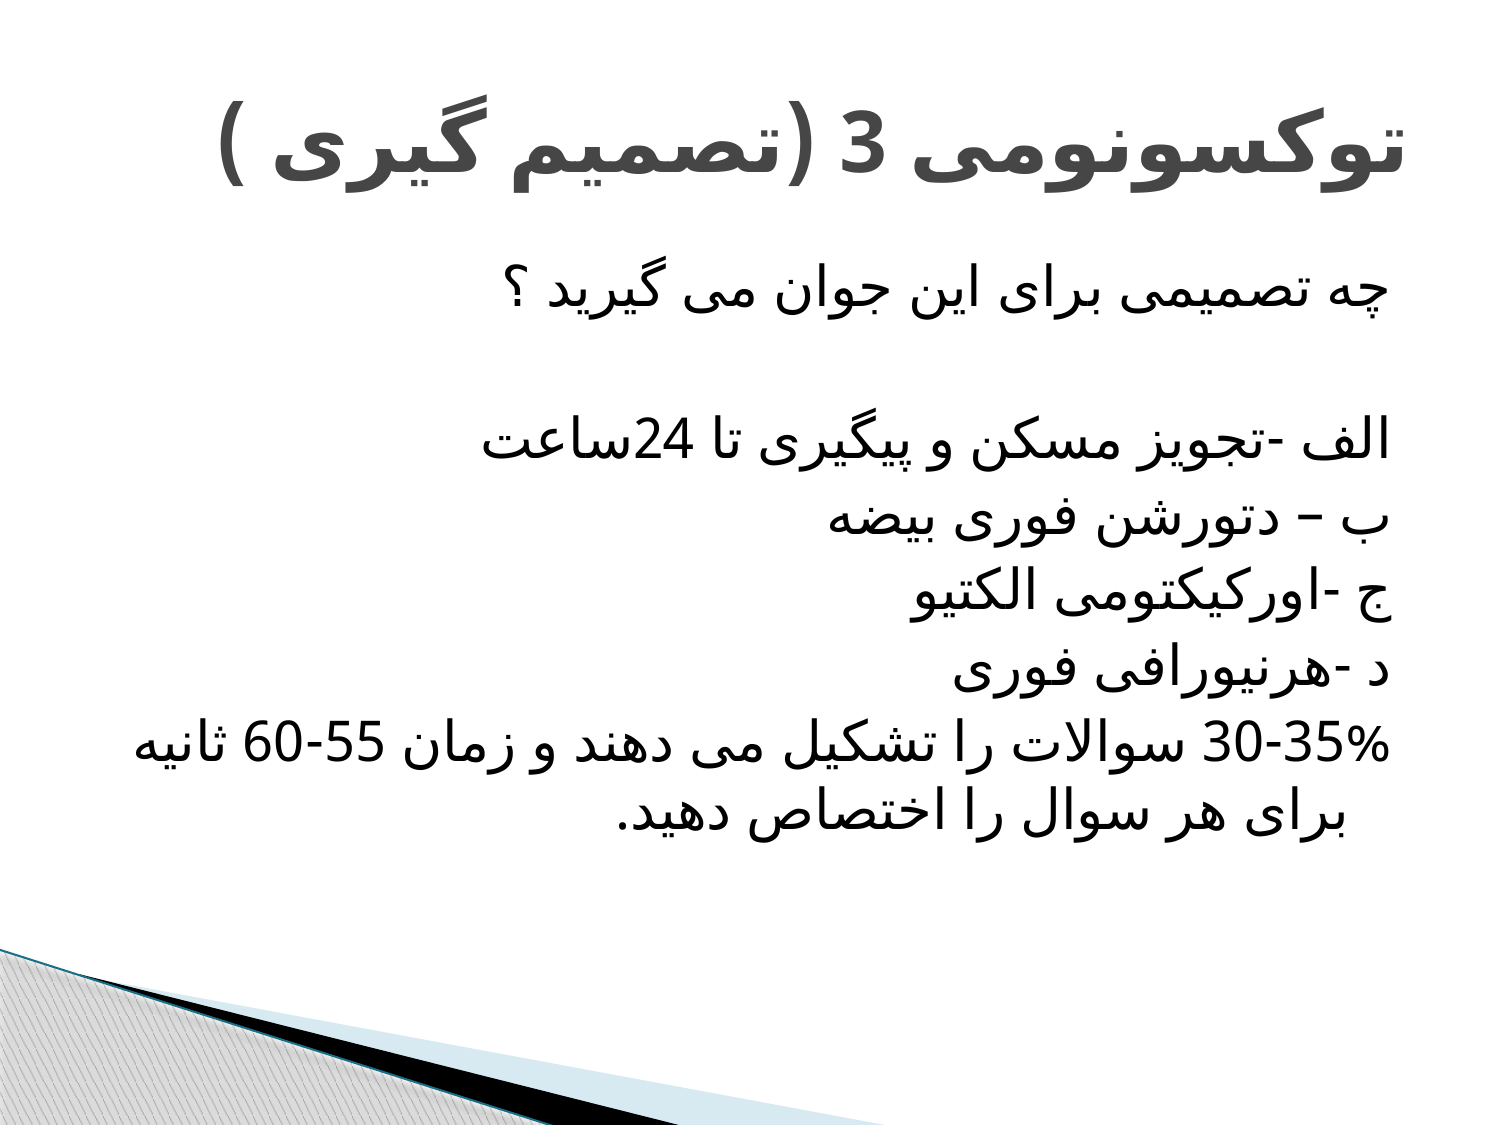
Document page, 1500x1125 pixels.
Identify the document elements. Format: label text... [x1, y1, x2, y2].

title توکسونومی 3 (تصمیم گیری ) [75, 45, 1425, 233]
list چه تصمیمی برای این جوان می گیرید ؟ الف -تجویز مسکن و پیگیری تا 24ساعت ب – دتورشن فوری بیضه ج -اورکیکتومی الکتیو د -هرنیورافی فوری 30-35% سوالات را تشکیل می دهند و زمان 55-60 ثانیه برای هر سوال را اختصاص دهید. [75, 243, 1425, 986]
